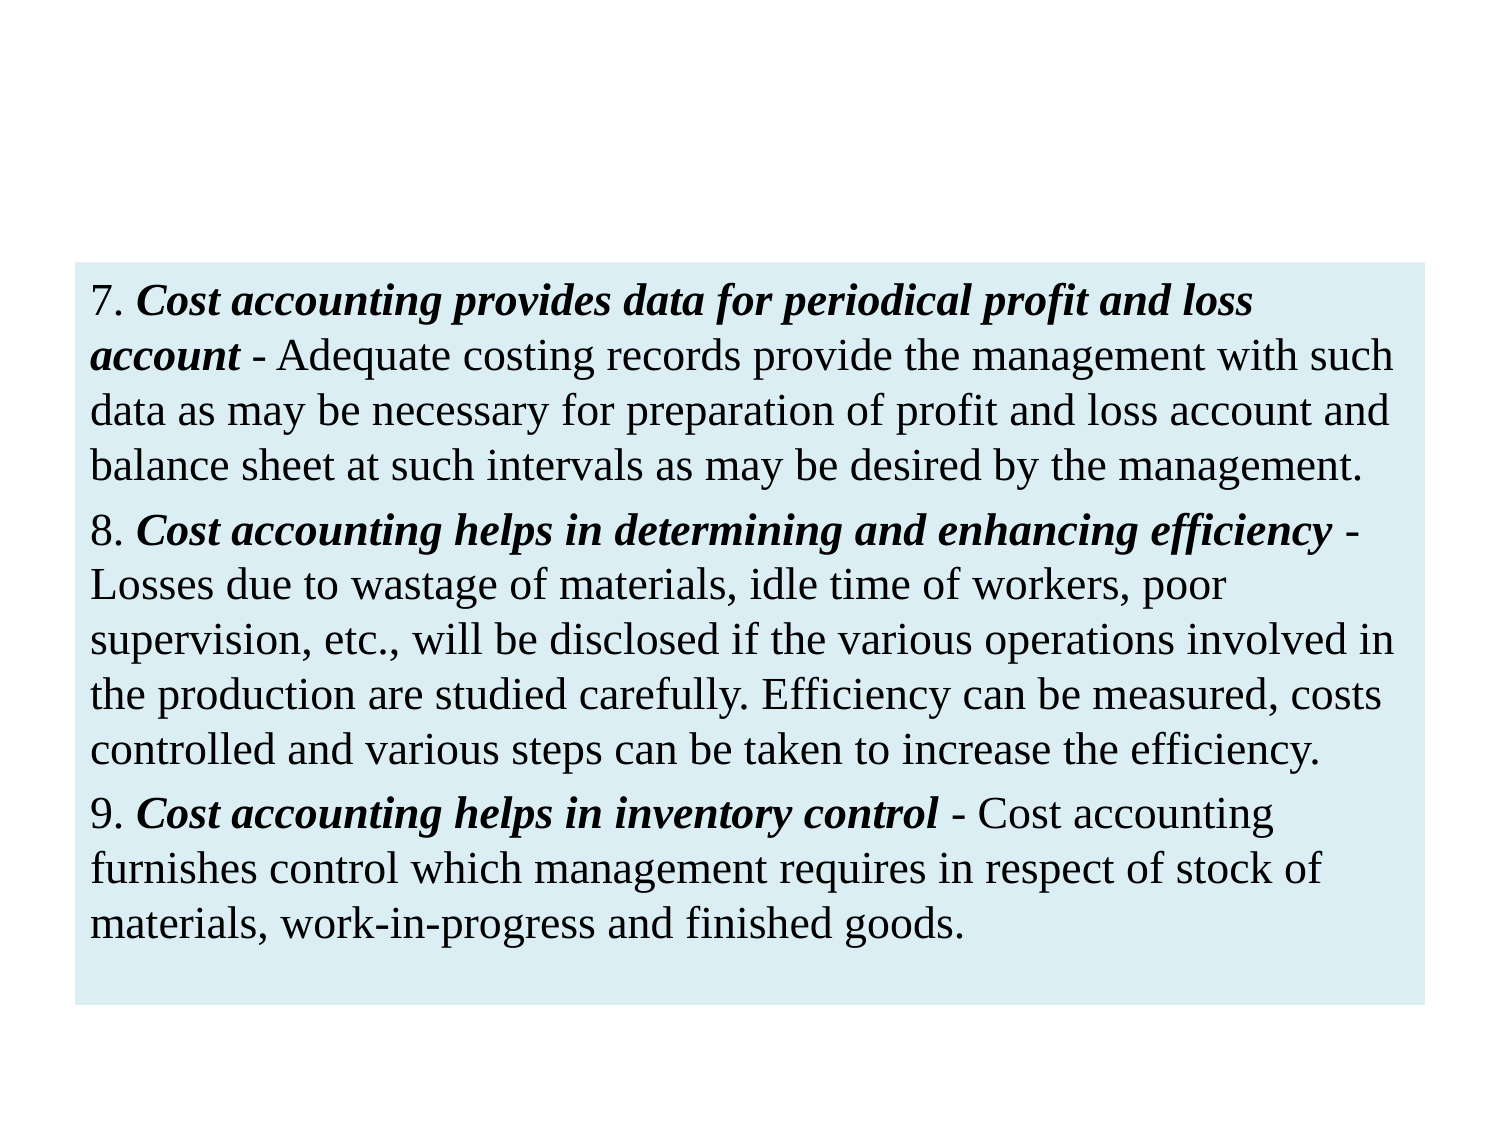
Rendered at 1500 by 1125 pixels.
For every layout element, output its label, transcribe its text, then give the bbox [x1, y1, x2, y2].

list 7. Cost accounting provides data for periodical profit and loss account - Adequate costing records provide the management with such data as may be necessary for preparation of profit and loss account and balance sheet at such intervals as may be desired by the management. 8. Cost accounting helps in determining and enhancing efficiency - Losses due to wastage of materials, idle time of workers, poor supervision, etc., will be disclosed if the various operations involved in the production are studied carefully. Efficiency can be measured, costs controlled and various steps can be taken to increase the efficiency. 9. Cost accounting helps in inventory control - Cost accounting furnishes control which management requires in respect of stock of materials, work-in-progress and finished goods. [75, 262, 1425, 1005]
